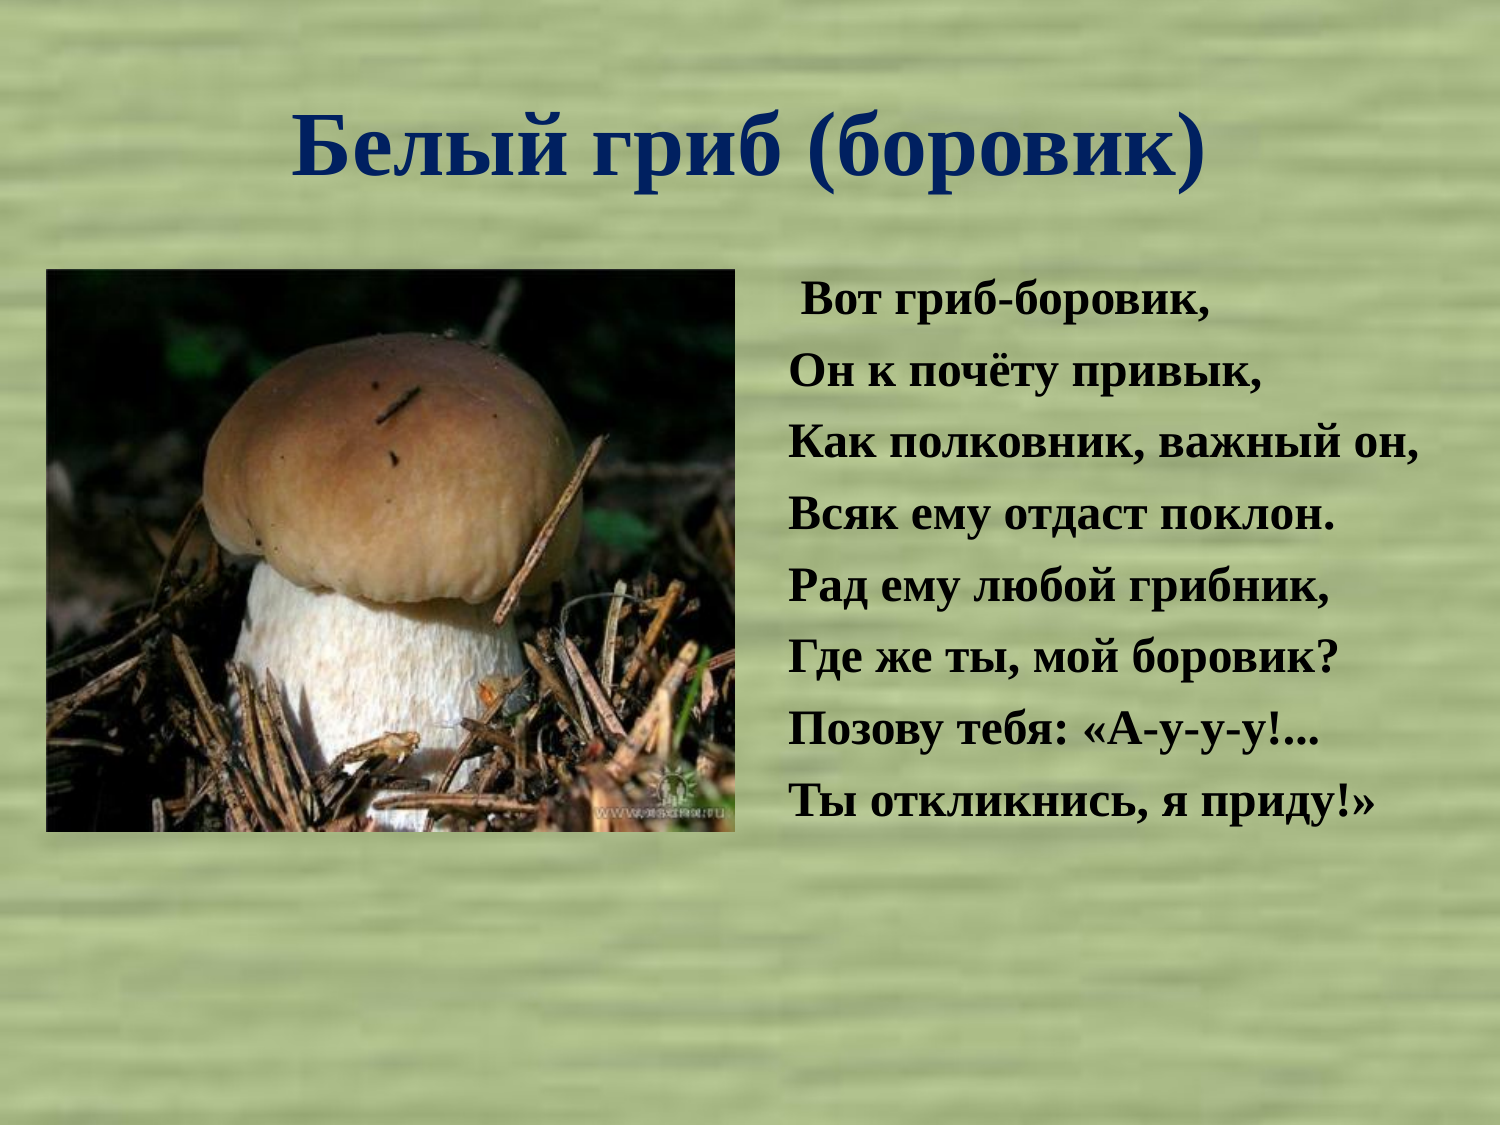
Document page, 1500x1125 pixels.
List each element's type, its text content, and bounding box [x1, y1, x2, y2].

text_box Белый гриб (боровик) [74, 45, 1425, 233]
picture [0, 0, 1500, 1125]
text_box Вот гриб-боровик, Он к почёту привык, Как полковник, важный он, Всяк ему отдаст поклон. Рад ему любой грибник, Где же ты, мой боровик? Позову тебя: «А-у-у-у!... Ты откликнись, я приду!» [773, 257, 1449, 839]
